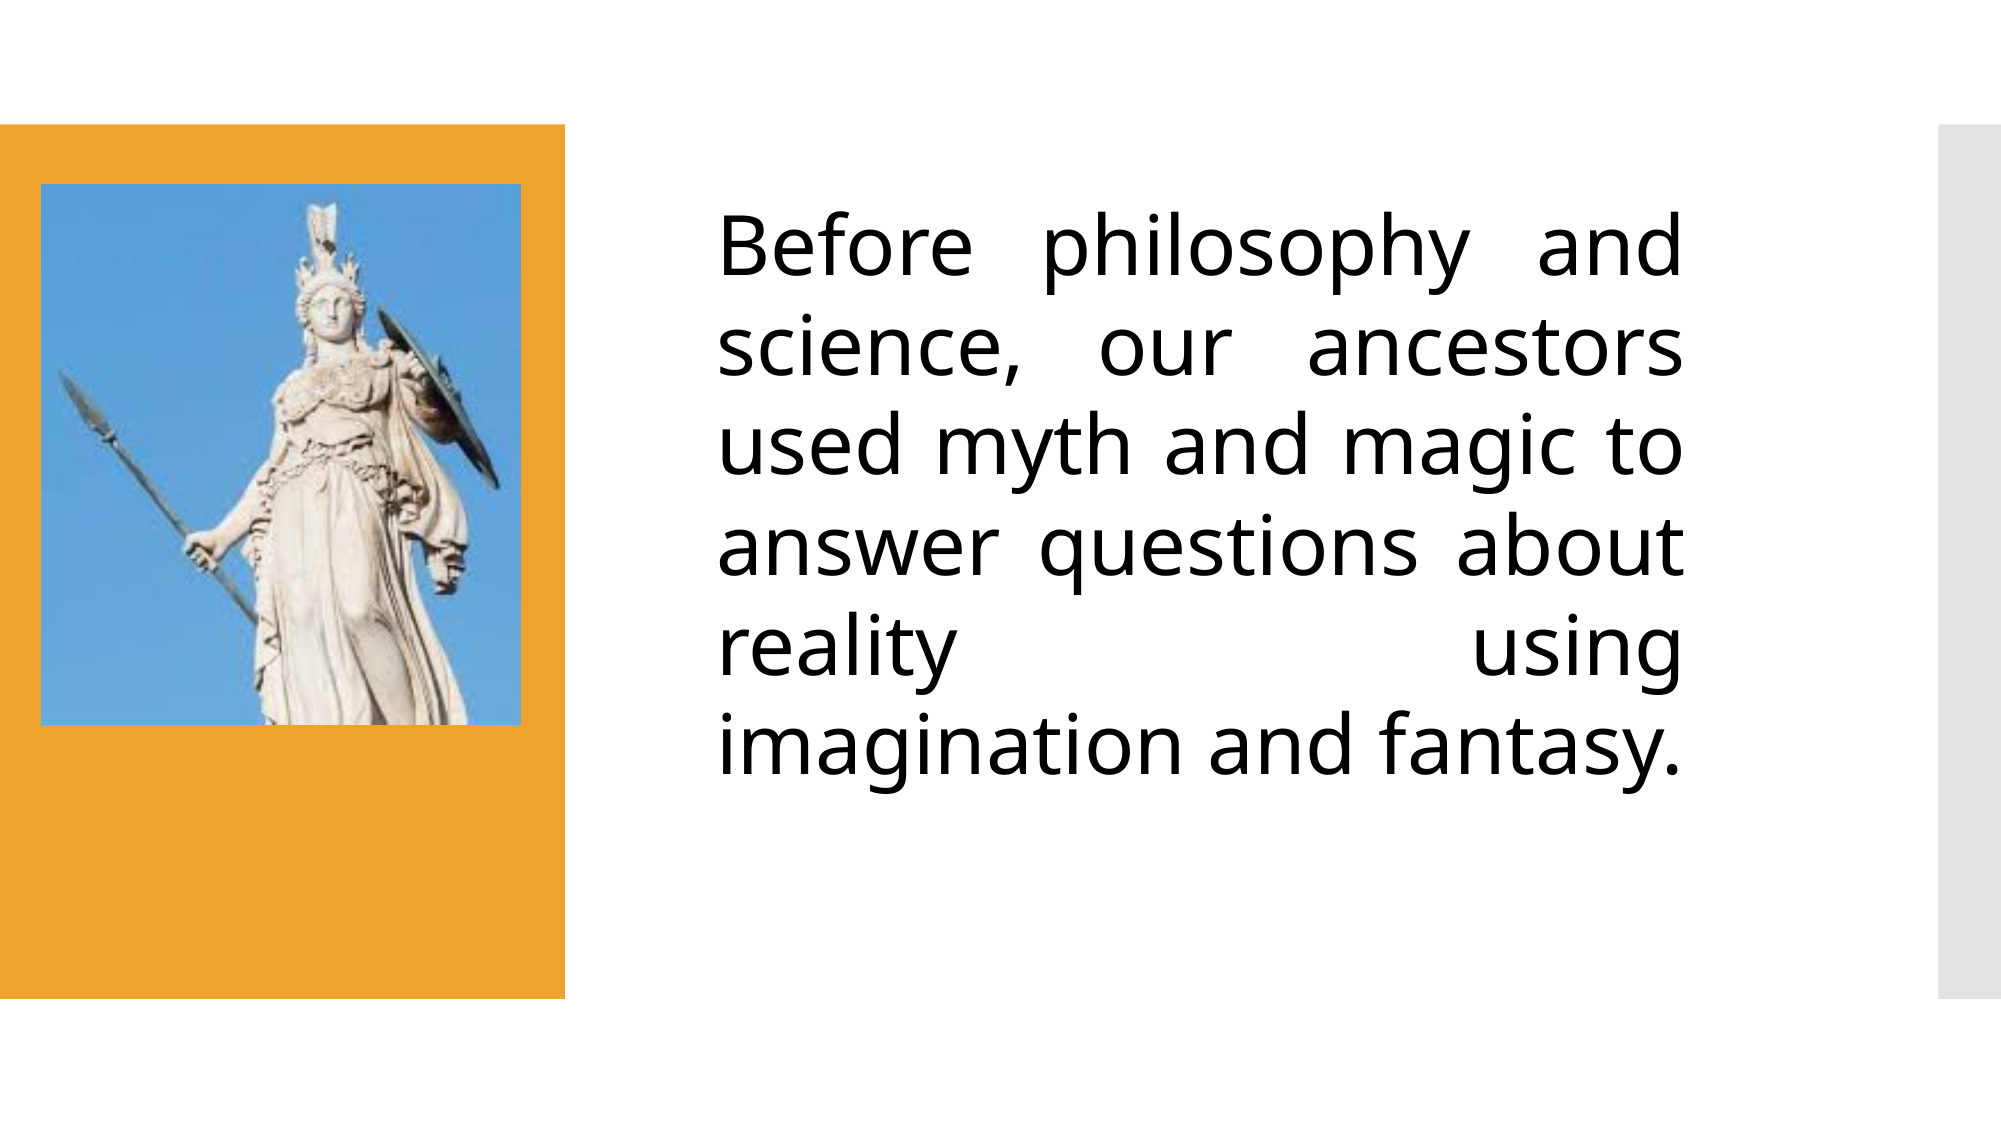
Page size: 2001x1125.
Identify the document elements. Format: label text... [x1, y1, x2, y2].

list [41, 184, 521, 725]
text_box Before philosophy and science, our ancestors used myth and magic to answer questions about reality using imagination and fantasy. [701, 184, 1702, 799]
